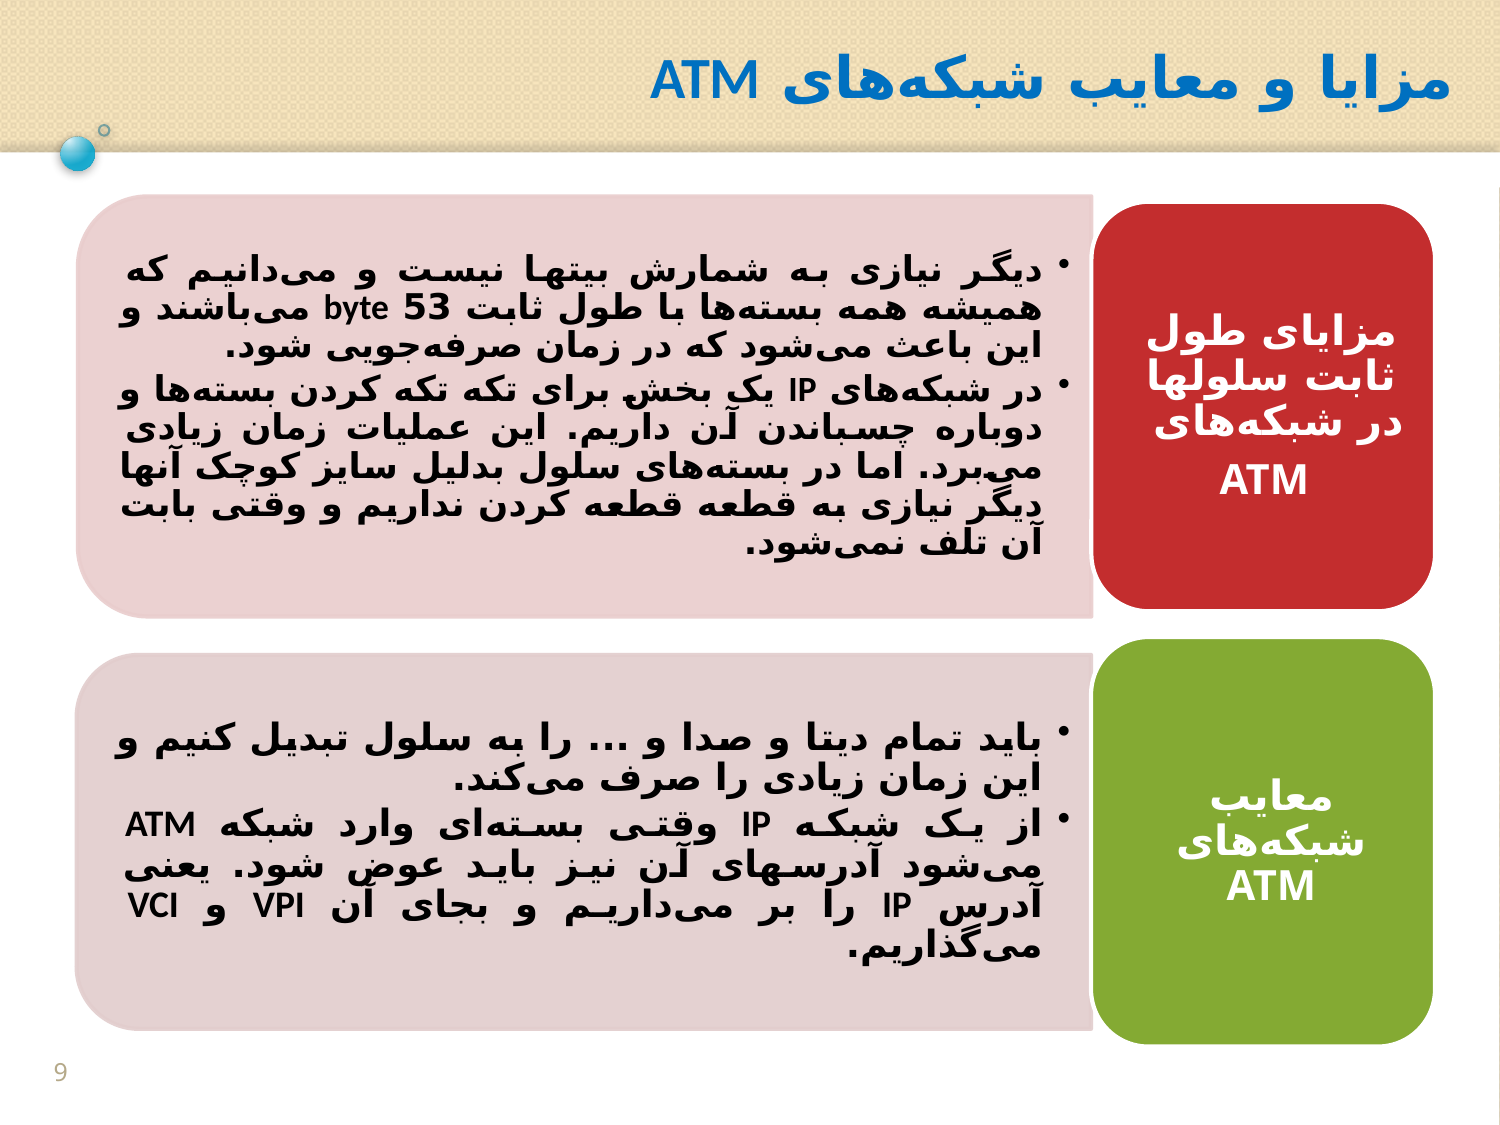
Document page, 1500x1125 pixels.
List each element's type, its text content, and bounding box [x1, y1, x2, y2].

list مزایا و معایب شبکه‌های ATM [23, 23, 1473, 118]
slide_number 9 [23, 1031, 99, 1098]
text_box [71, 195, 1441, 1047]
